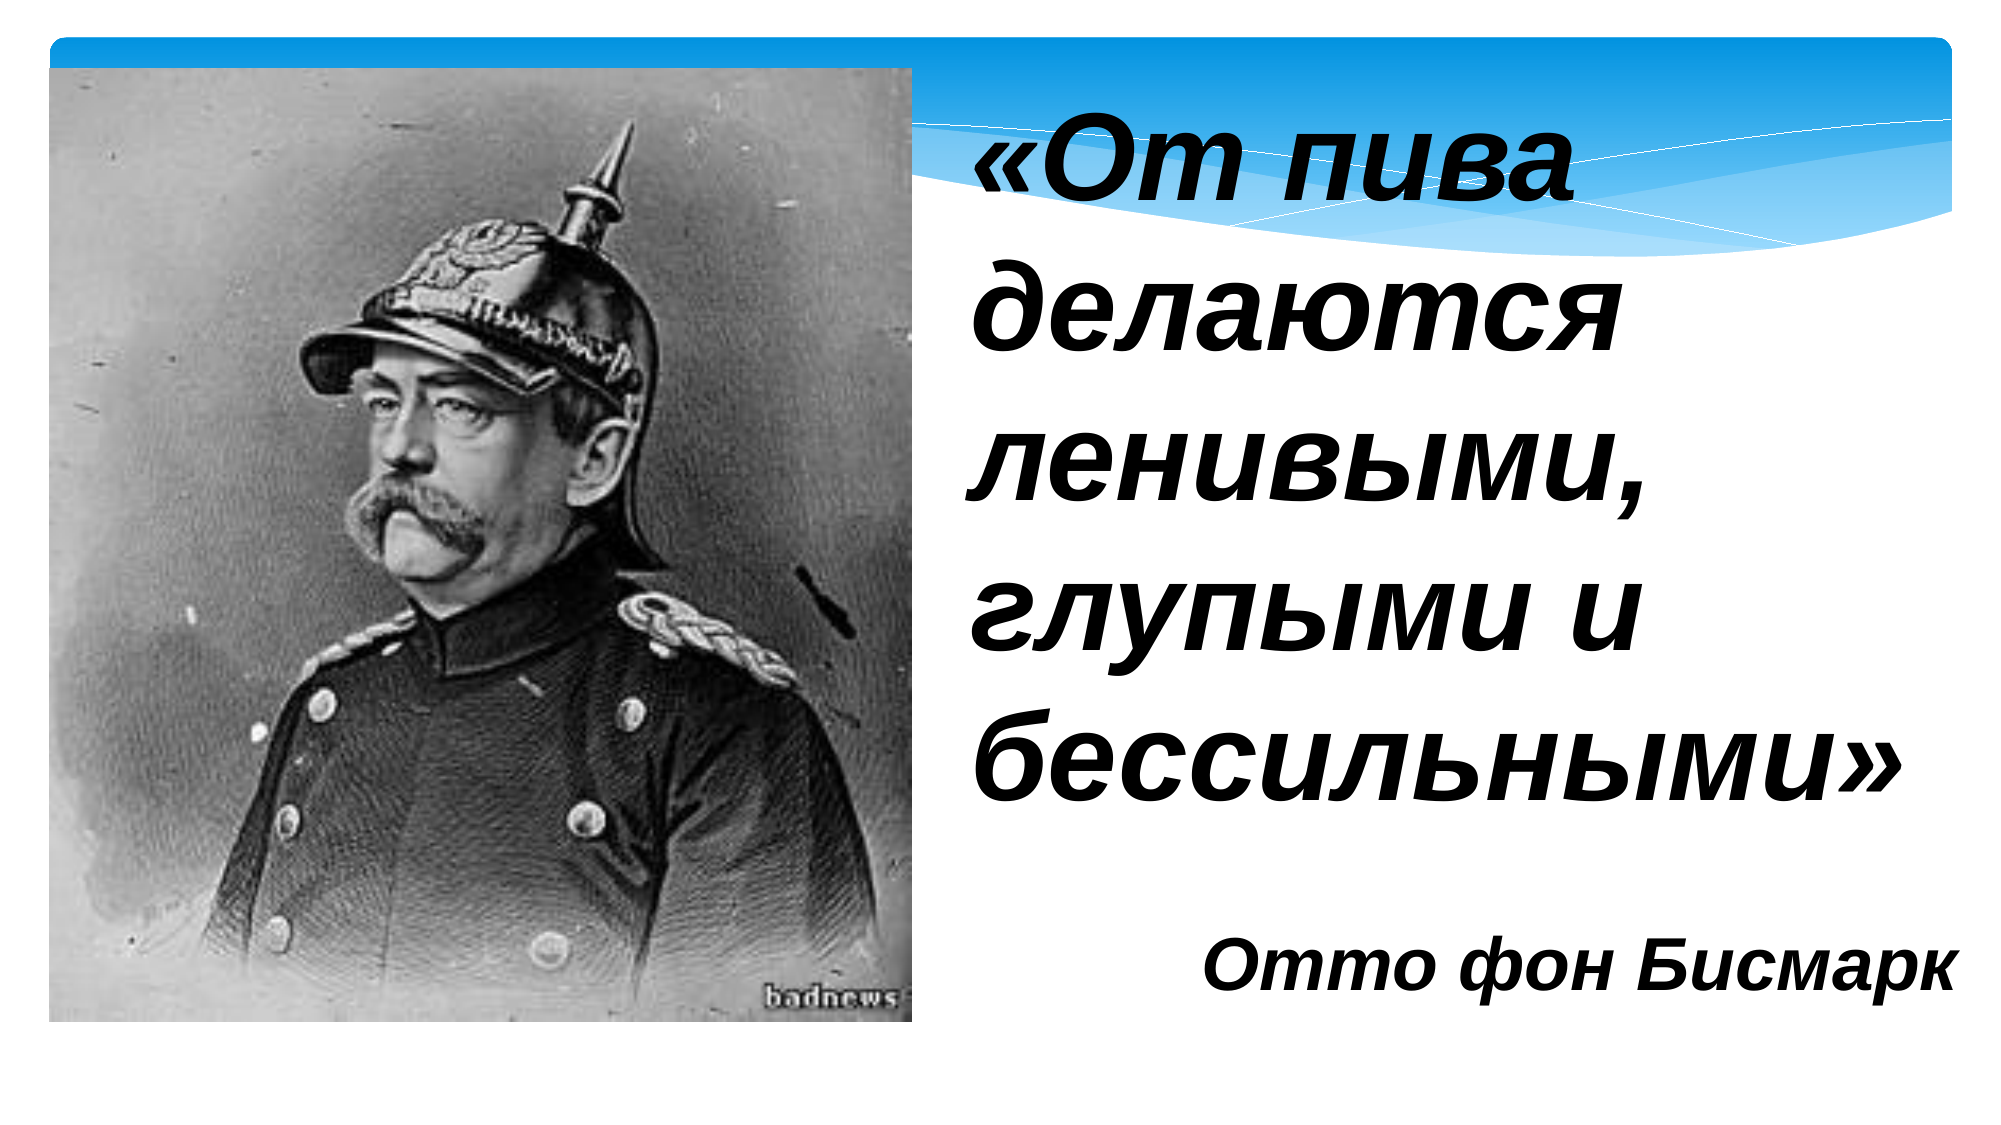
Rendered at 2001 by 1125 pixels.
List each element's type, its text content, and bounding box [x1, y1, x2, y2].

picture [49, 68, 912, 1022]
text_box «От пива делаются ленивыми, глупыми и бессильными» Отто фон Бисмарк [955, 68, 2000, 1013]
